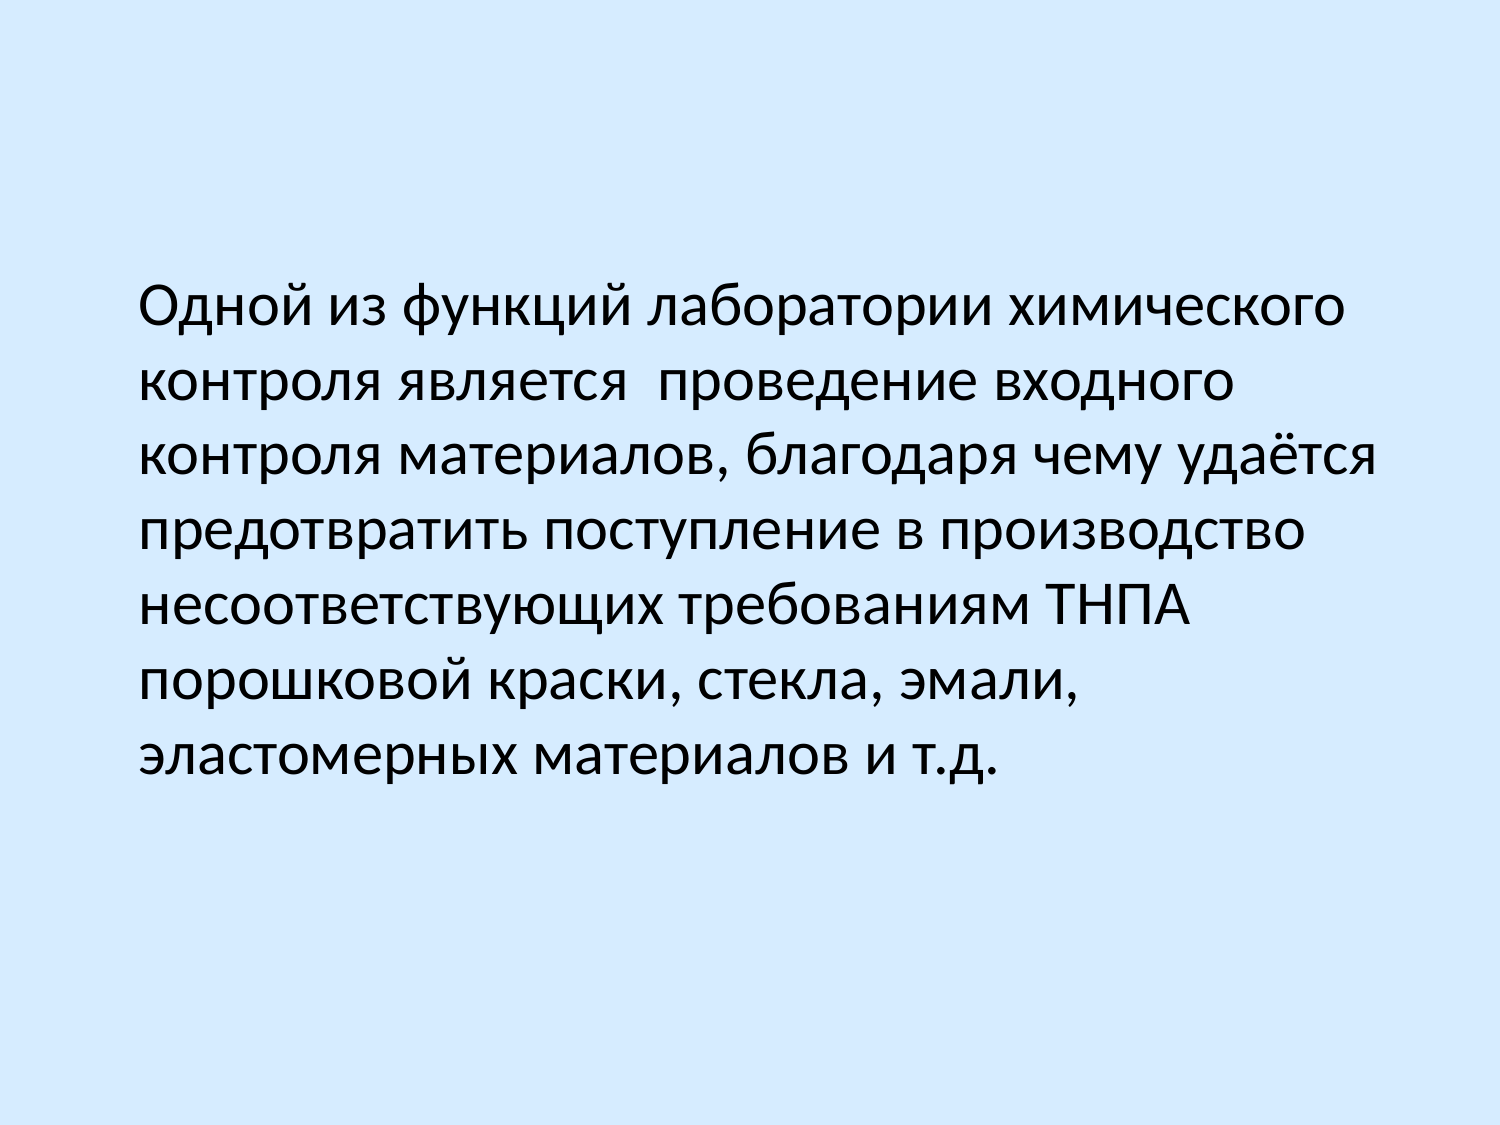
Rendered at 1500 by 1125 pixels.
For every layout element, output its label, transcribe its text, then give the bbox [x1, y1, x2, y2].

text_box Одной из функций лаборатории химического контроля является проведение входного контроля материалов, благодаря чему удаётся предотвратить поступление в производство несоответствующих требованиям ТНПА порошковой краски, стекла, эмали, эластомерных материалов и т.д. [123, 255, 1400, 795]
